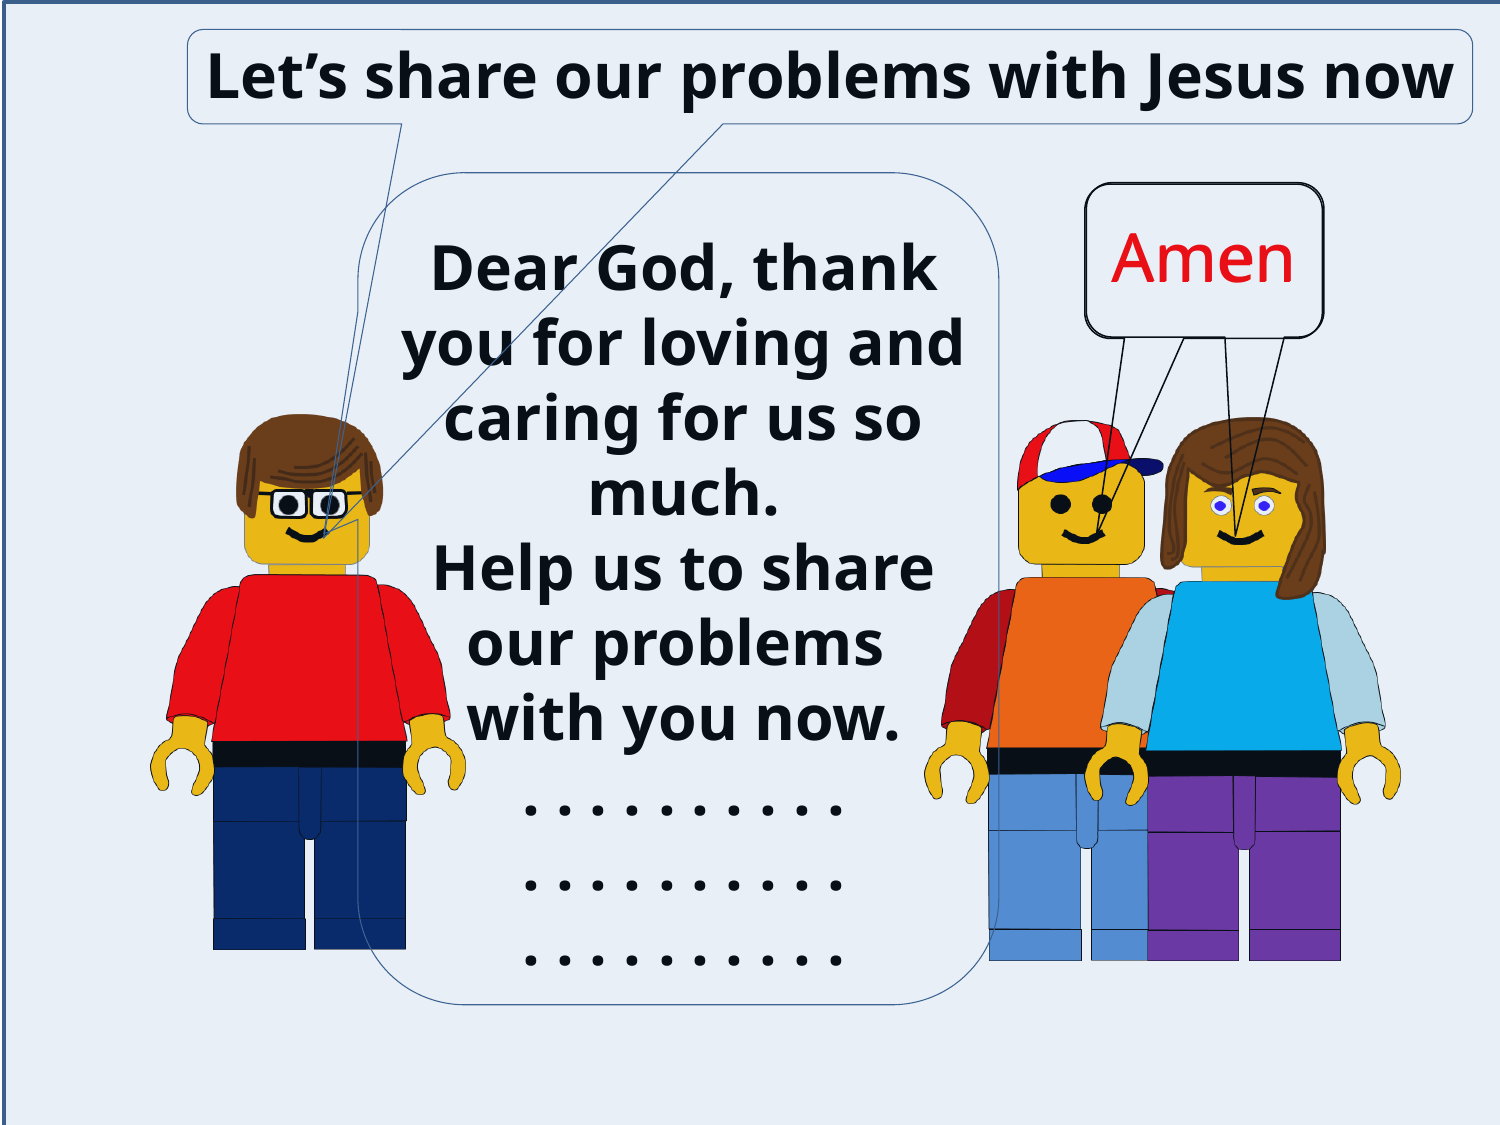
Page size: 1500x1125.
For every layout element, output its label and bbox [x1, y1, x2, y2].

text_box [187, 28, 1473, 125]
picture [1005, 416, 1401, 961]
text_box [357, 172, 1005, 1005]
picture [149, 414, 357, 951]
text_box [1086, 182, 1325, 338]
text_box [2, 0, 1500, 1125]
